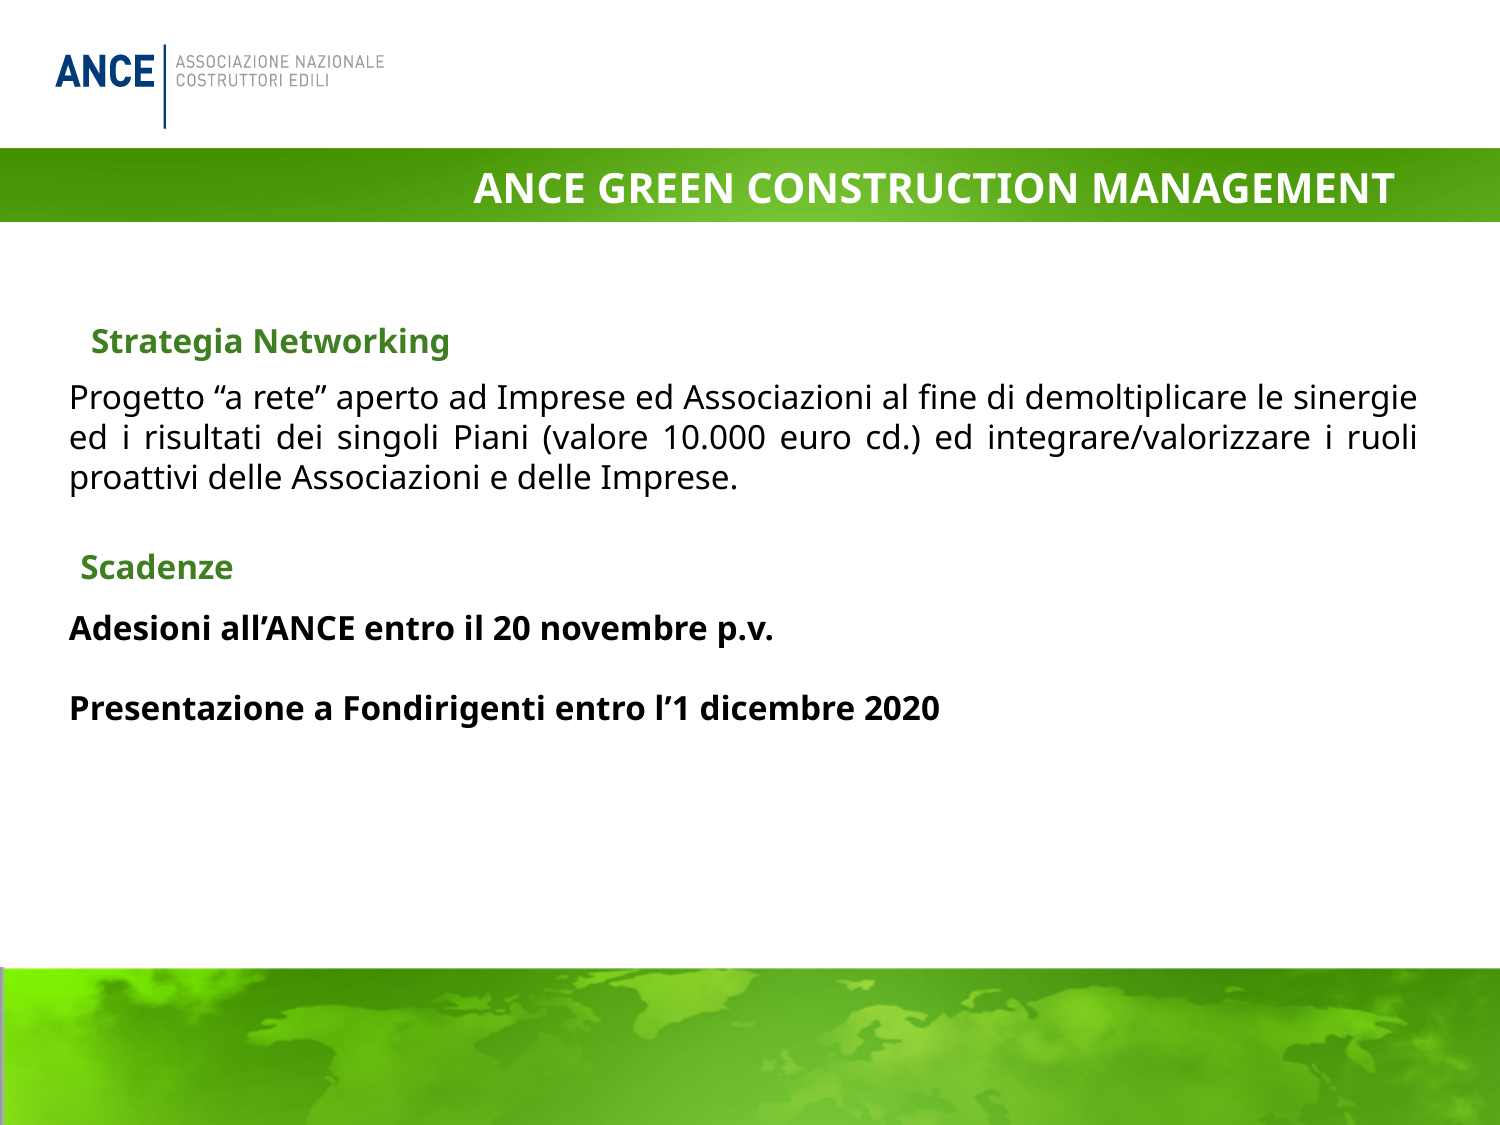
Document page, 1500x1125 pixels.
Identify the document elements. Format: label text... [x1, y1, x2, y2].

picture [0, 967, 1500, 1125]
text_box Adesioni all’ANCE entro il 20 novembre p.v. Presentazione a Fondirigenti entro l’1 dicembre 2020 [54, 599, 1436, 735]
picture [52, 42, 386, 130]
picture [0, 148, 1500, 222]
text_box Strategia Networking [76, 313, 467, 368]
text_box Progetto “a rete” aperto ad Imprese ed Associazioni al fine di demoltiplicare le sinergie ed i risultati dei singoli Piani (valore 10.000 euro cd.) ed integrare/valorizzare i ruoli proattivi delle Associazioni e delle Imprese. [54, 368, 1436, 504]
text_box Scadenze [65, 538, 250, 594]
